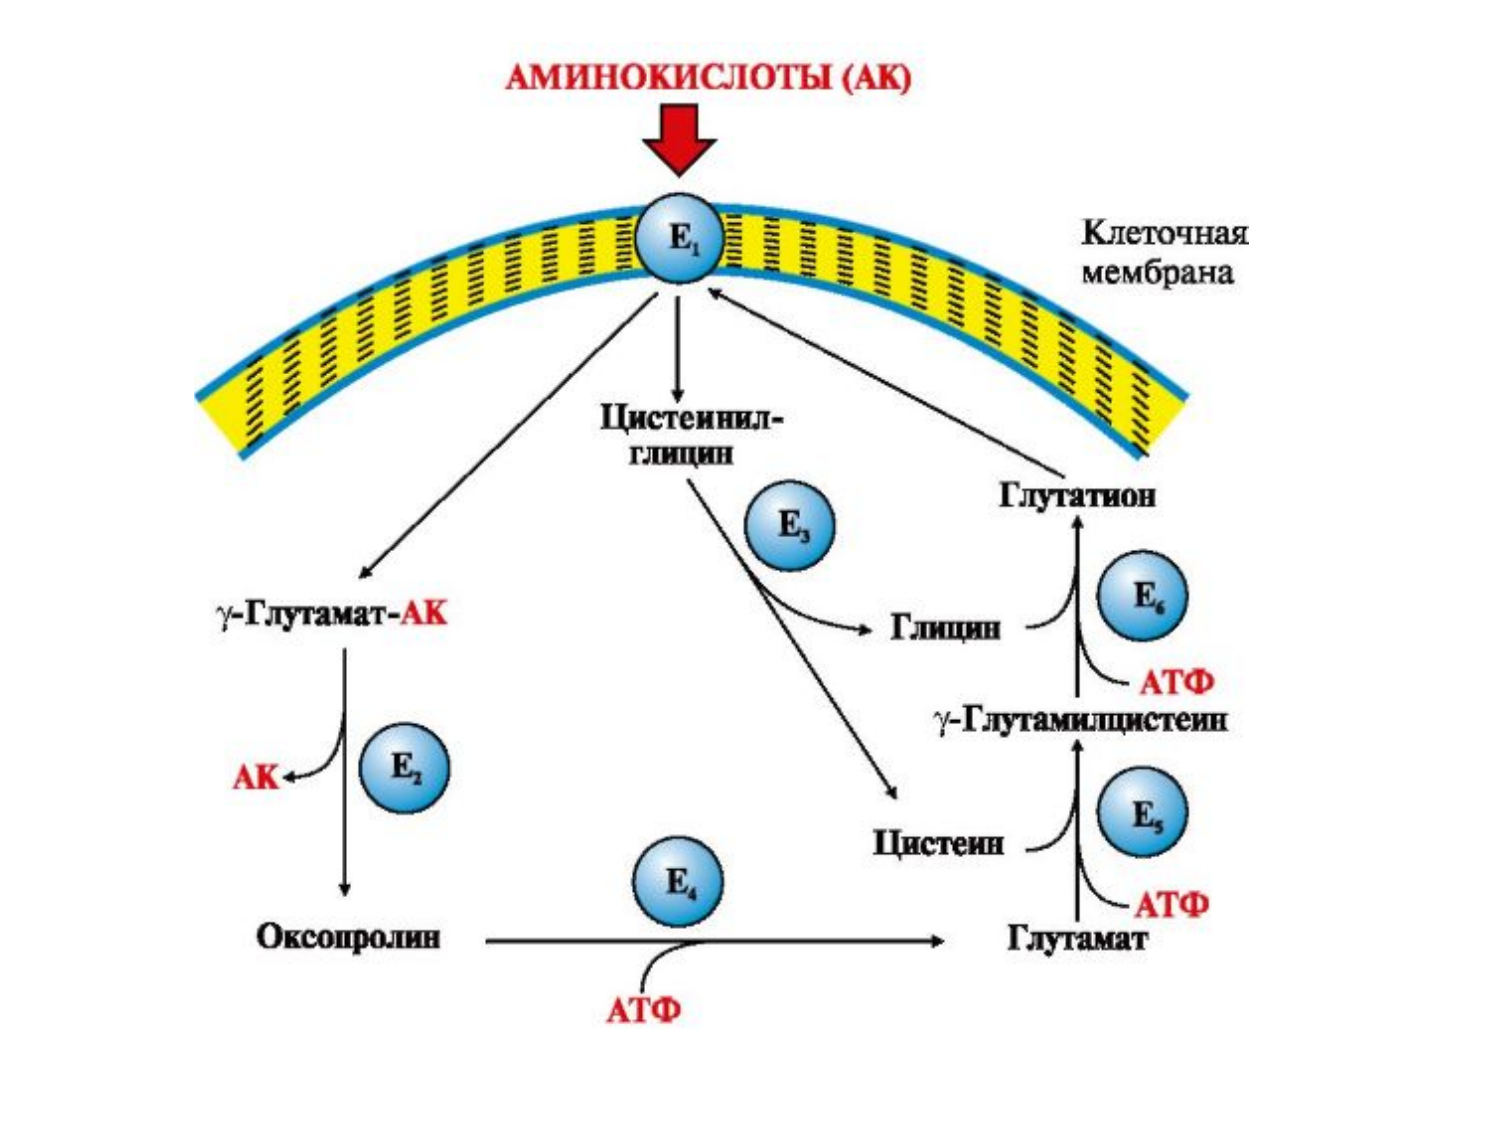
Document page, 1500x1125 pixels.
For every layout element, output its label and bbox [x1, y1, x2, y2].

picture [194, 42, 1250, 1044]
